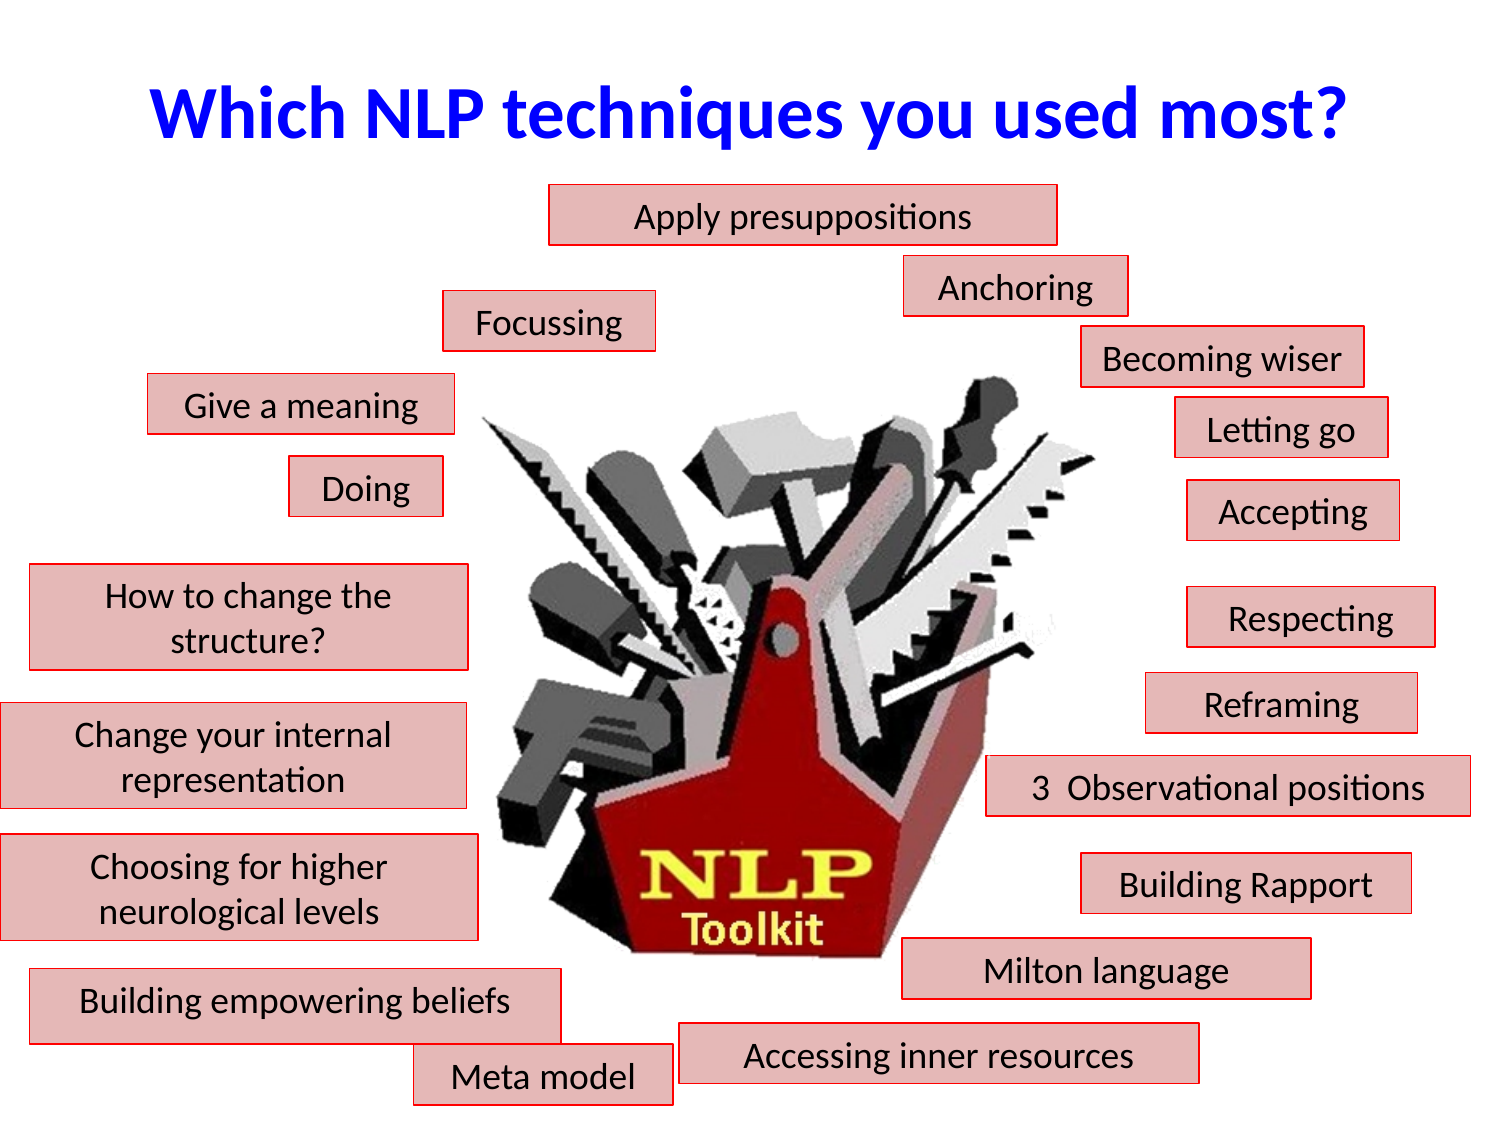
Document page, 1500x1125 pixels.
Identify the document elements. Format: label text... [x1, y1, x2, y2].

text_box Anchoring [903, 255, 1128, 316]
text_box Building Rapport [1113, 852, 1412, 914]
text_box Focussing [442, 290, 656, 352]
text_box 3 Observational positions [1113, 755, 1471, 817]
text_box Building empowering beliefs [29, 968, 561, 1045]
text_box Doing [289, 456, 443, 517]
text_box Accepting [1187, 479, 1400, 541]
text_box How to change the structure? [29, 563, 468, 670]
text_box Change your internal representation [0, 702, 467, 809]
text_box Apply presuppositions [549, 184, 1058, 245]
text_box Letting go [1175, 397, 1388, 458]
text_box Give a meaning [147, 373, 455, 434]
picture [477, 373, 1109, 963]
text_box Accessing inner resources [679, 1023, 1199, 1084]
text_box Meta model [413, 1044, 674, 1105]
text_box Milton language [901, 938, 1312, 999]
text_box Respecting [1187, 586, 1435, 648]
text_box Choosing for higher neurological levels [0, 834, 472, 941]
text_box Becoming wiser [1080, 326, 1365, 387]
text_box Reframing [1145, 672, 1418, 733]
text_box Which NLP techniques you used most? [0, 45, 1500, 173]
